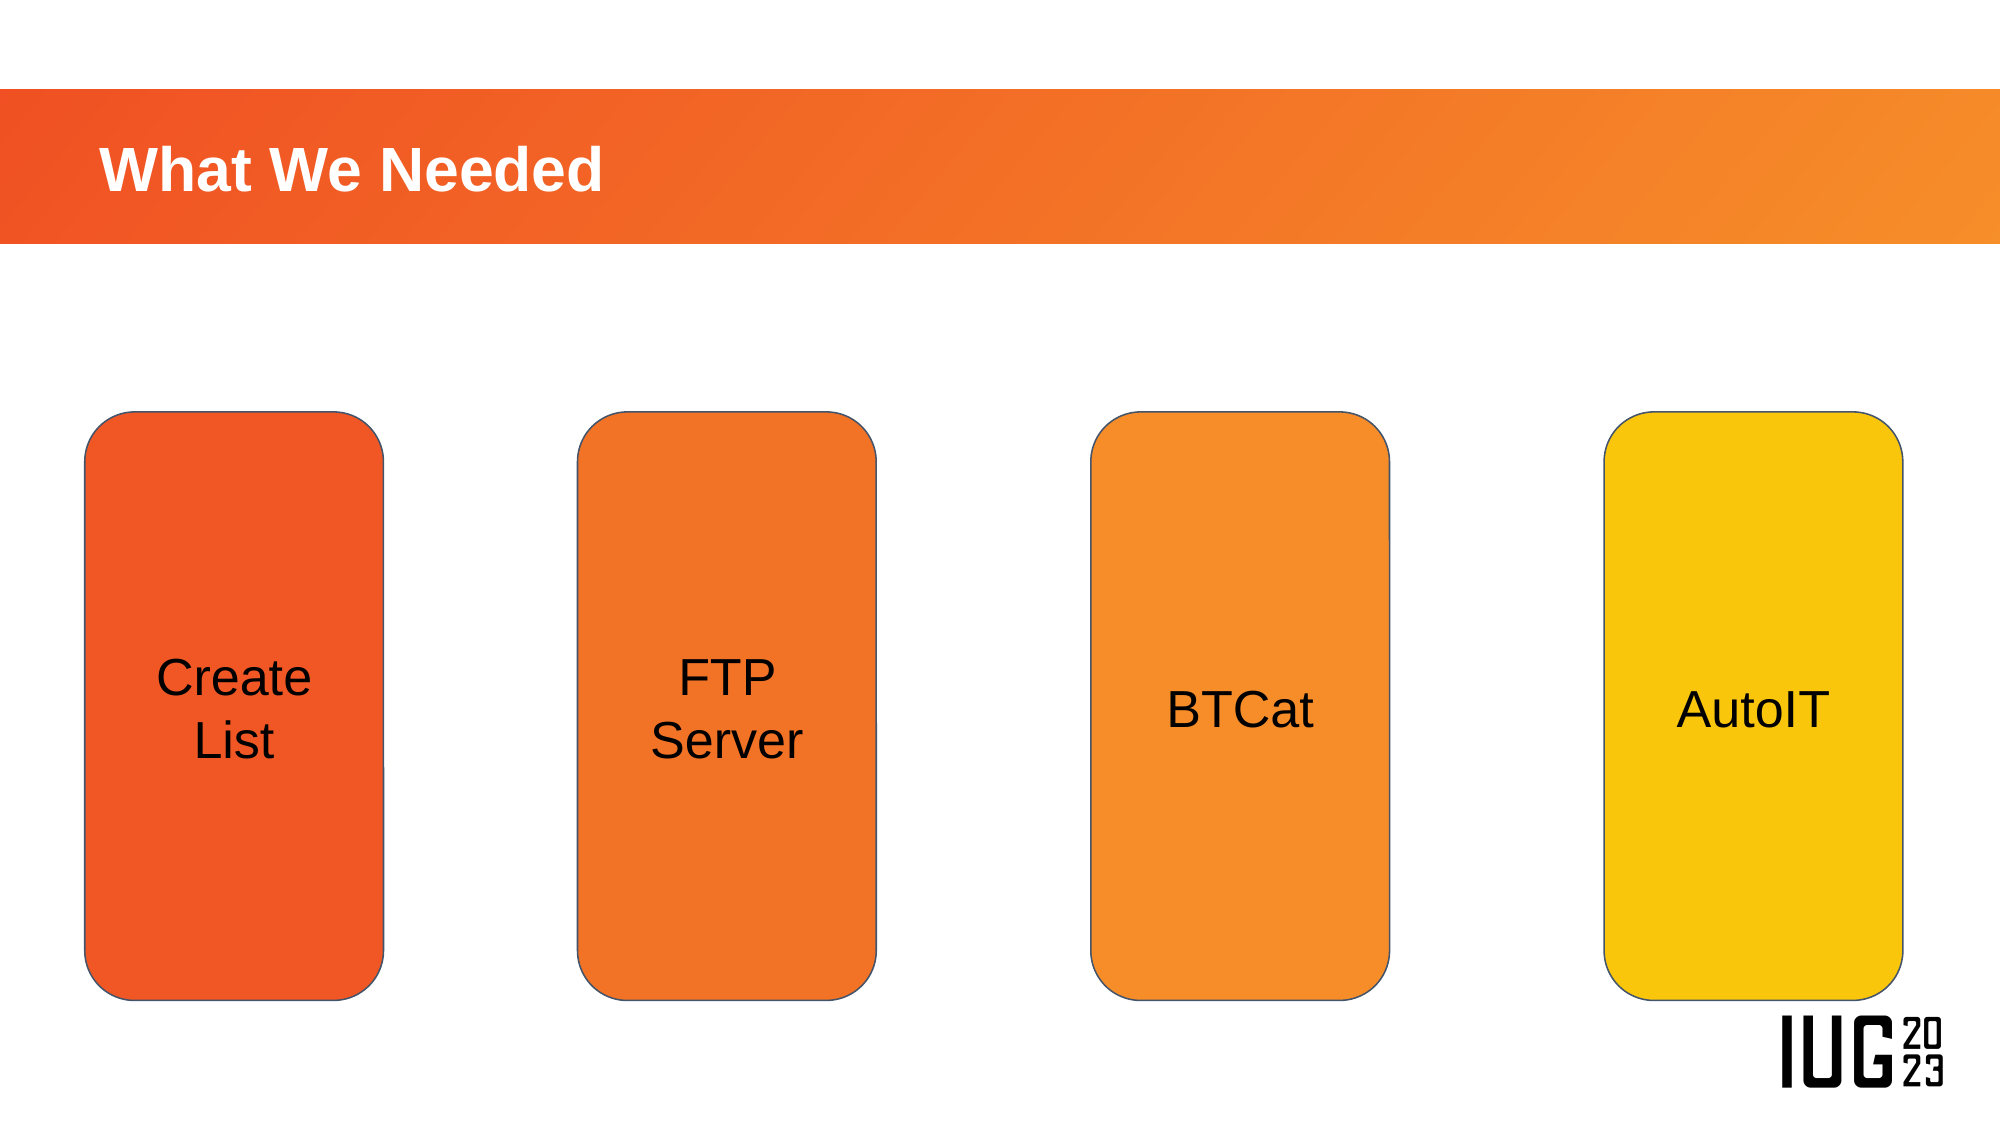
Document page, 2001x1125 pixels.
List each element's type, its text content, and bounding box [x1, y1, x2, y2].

text_box BTCat [1090, 411, 1390, 1001]
text_box Create List [84, 411, 384, 1001]
text_box FTP Server [577, 411, 877, 1001]
text_box AutoIT [1604, 411, 1903, 1001]
picture [1776, 1011, 1948, 1092]
title What We Needed [84, 110, 1903, 232]
